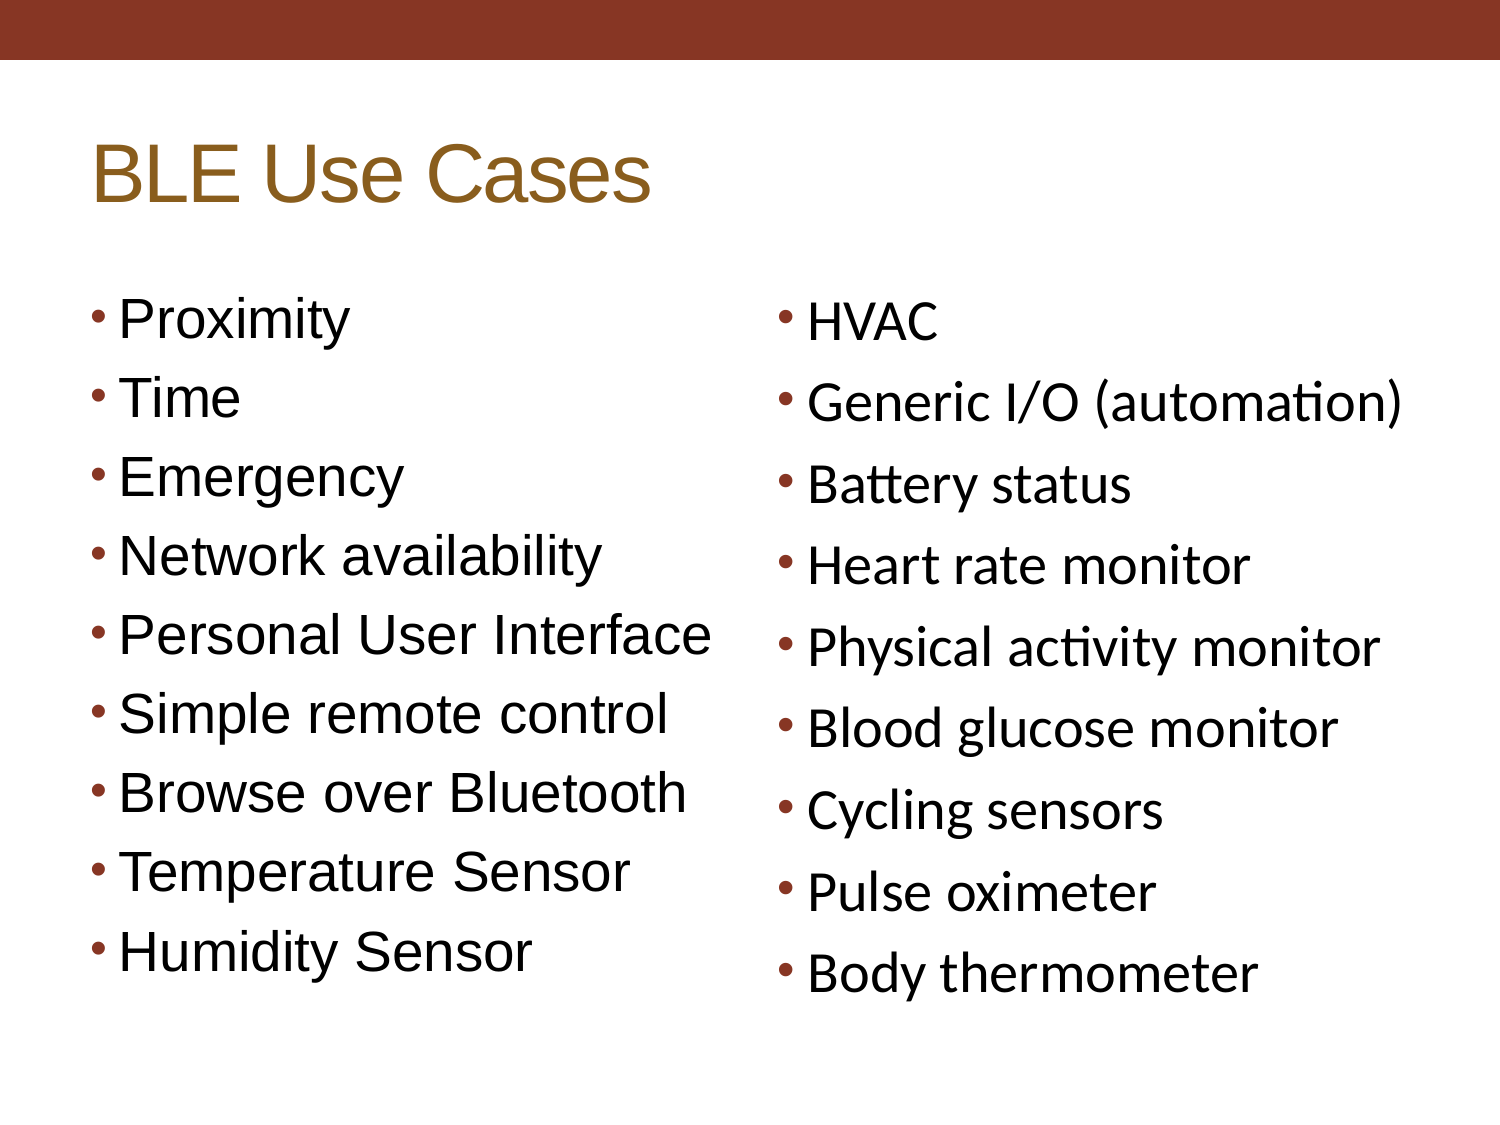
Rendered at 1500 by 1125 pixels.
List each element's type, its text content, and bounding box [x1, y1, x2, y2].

title BLE Use Cases [75, 87, 1425, 250]
list HVAC Generic I/O (automation) Battery status Heart rate monitor Physical activity monitor Blood glucose monitor Cycling sensors Pulse oximeter Body thermometer [762, 274, 1425, 1049]
list Proximity Time Emergency Network availability Personal User Interface Simple remote control Browse over Bluetooth Temperature Sensor Humidity Sensor [75, 274, 738, 1049]
